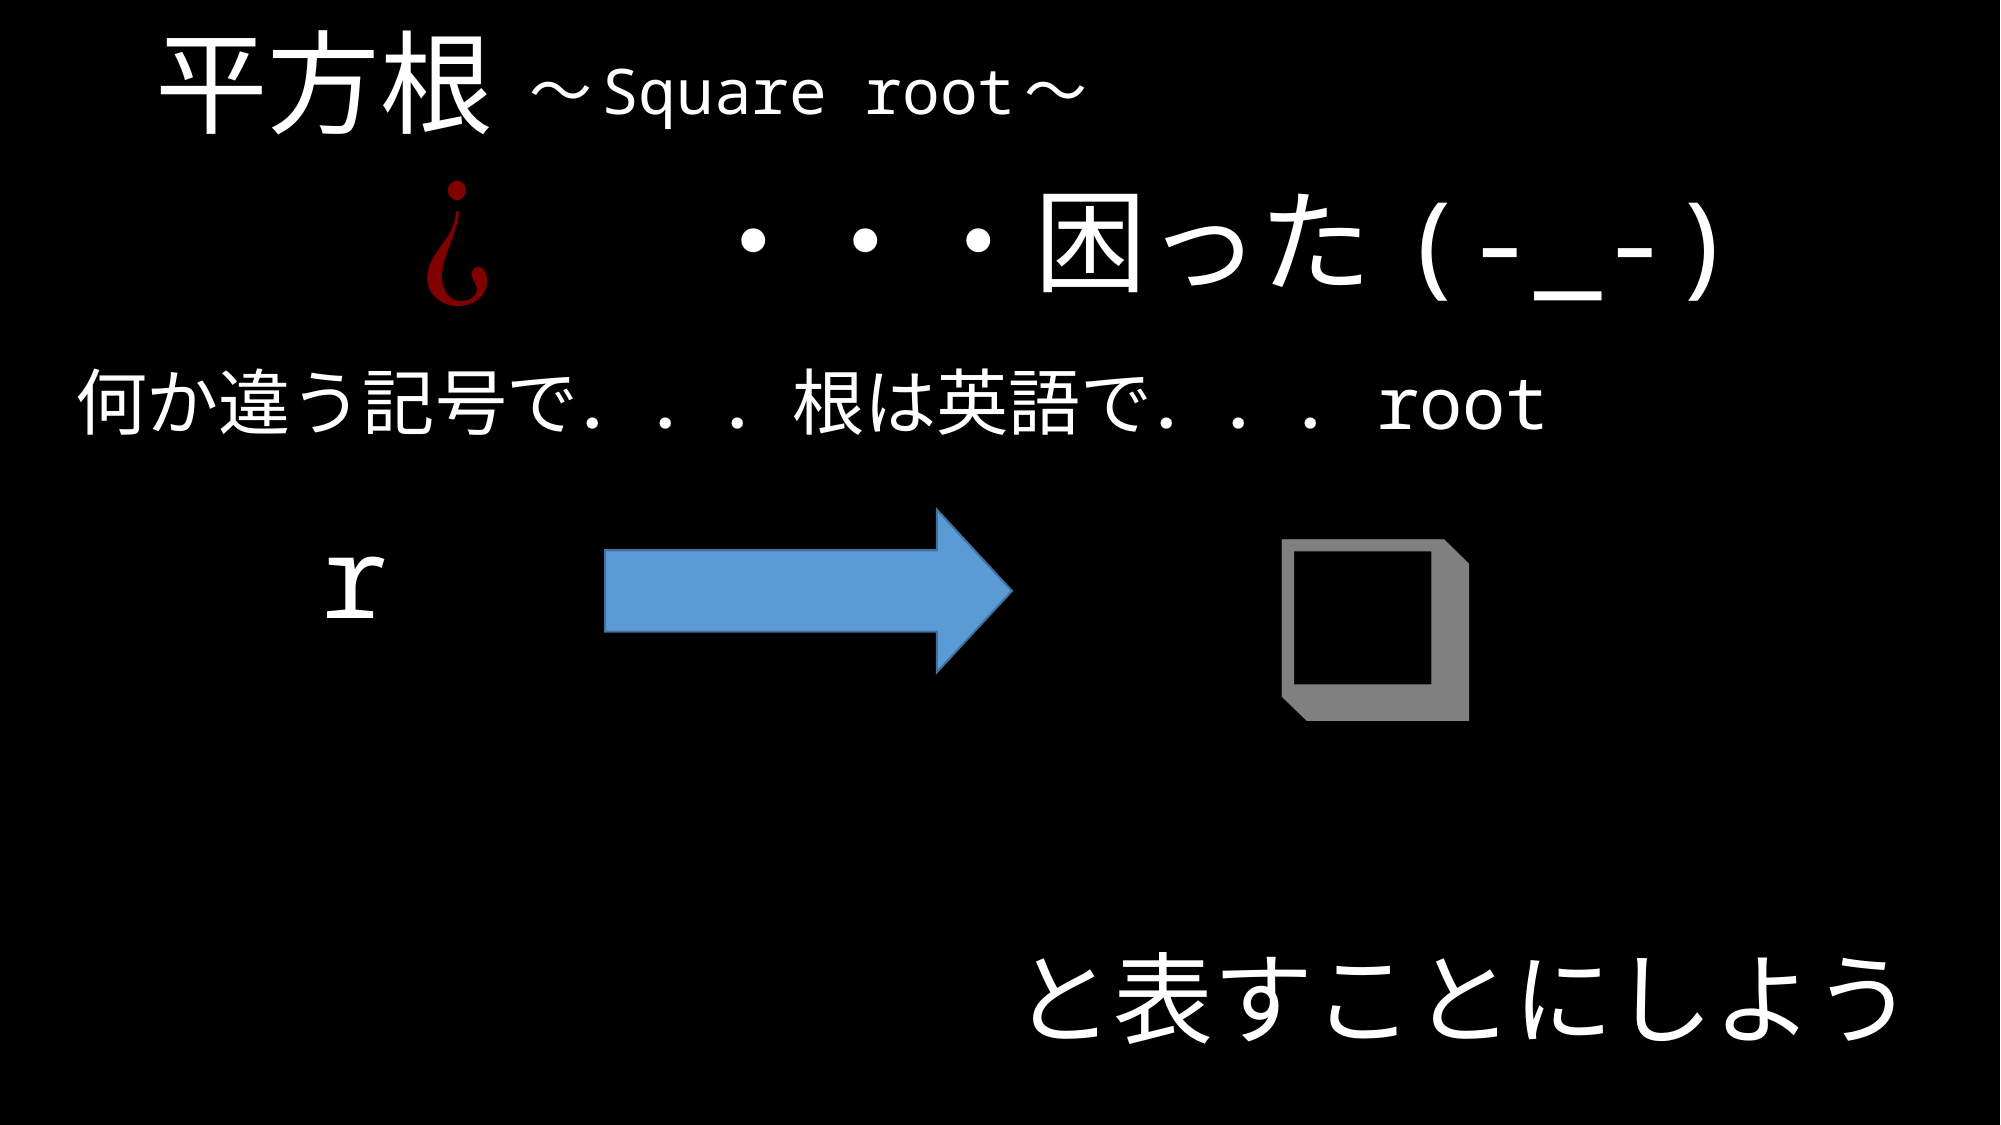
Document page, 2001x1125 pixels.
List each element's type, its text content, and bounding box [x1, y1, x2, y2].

text_box 何か違う記号で．．．根は英語で．．．root [17, 311, 1607, 453]
text_box [604, 506, 1014, 675]
text_box ・・・困った(-_-) [662, 173, 1772, 315]
text_box 平方根 [17, 15, 630, 157]
text_box r [213, 509, 495, 651]
text_box と表すことにしよう [954, 923, 1972, 1066]
text_box ～Square root～ [502, 0, 1115, 136]
